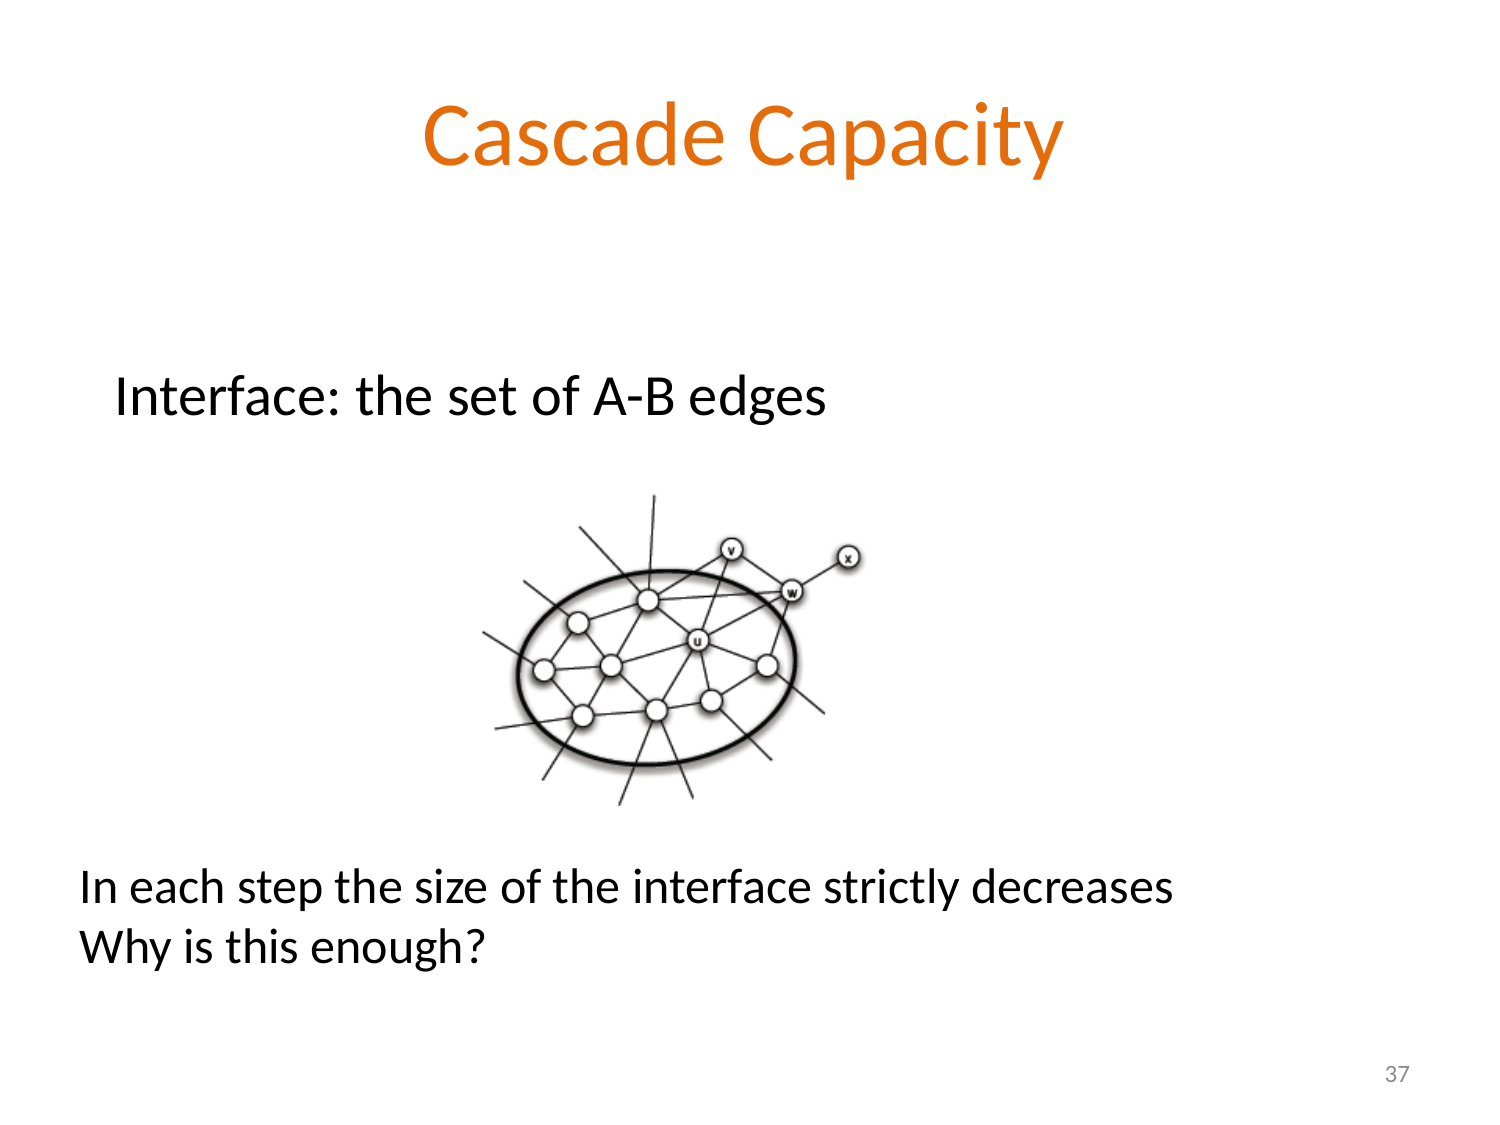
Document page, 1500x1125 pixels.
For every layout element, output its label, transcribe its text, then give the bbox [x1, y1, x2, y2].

slide_number 37 [1074, 1042, 1425, 1103]
text_box Interface: the set of A-B edges [100, 349, 1376, 435]
text_box Cascade Capacity [41, 66, 1447, 191]
text_box In each step the size of the interface strictly decreases Why is this enough? [64, 845, 1341, 981]
picture [478, 491, 891, 806]
